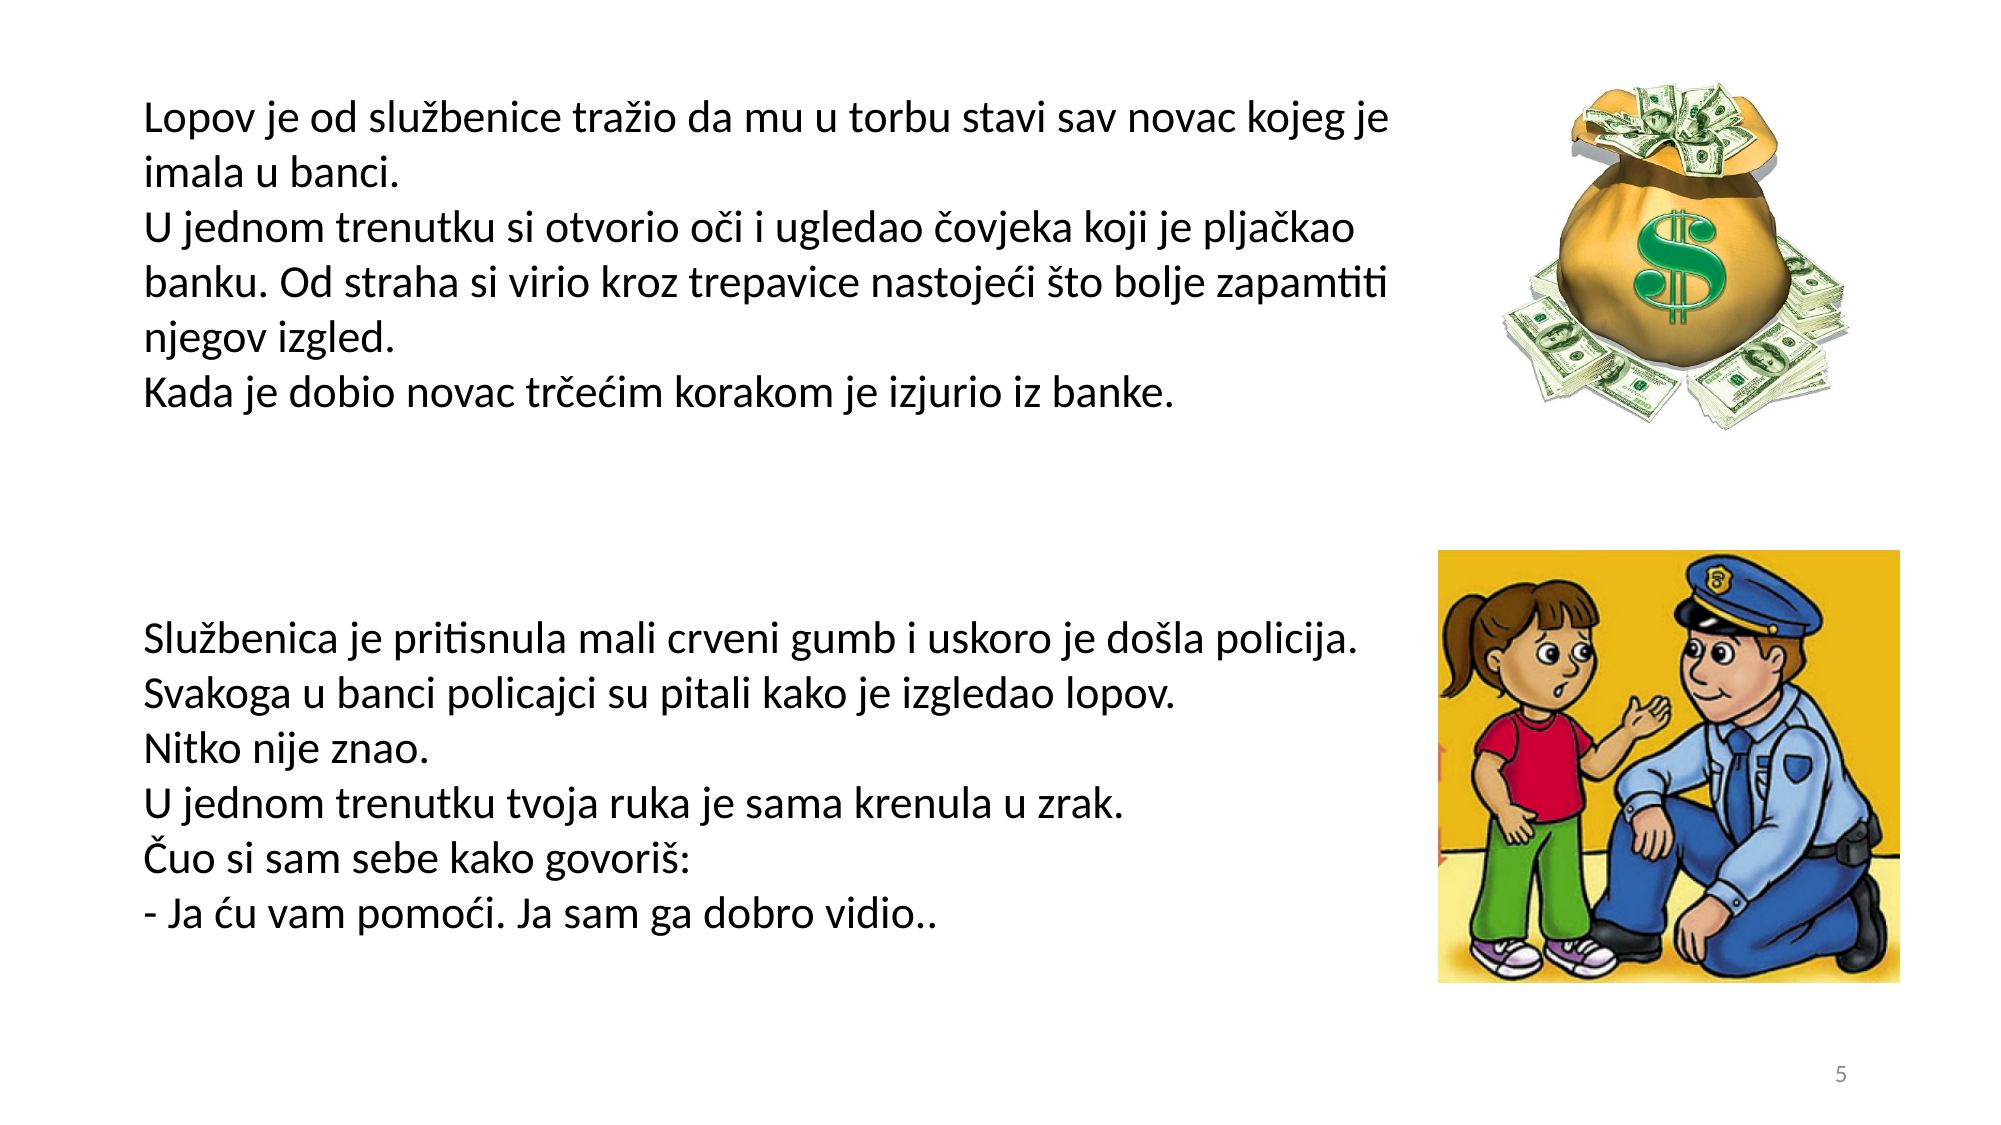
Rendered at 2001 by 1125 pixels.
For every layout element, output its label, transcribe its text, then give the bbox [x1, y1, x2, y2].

text_box Službenica je pritisnula mali crveni gumb i uskoro je došla policija. Svakoga u banci policajci su pitali kako je izgledao lopov. Nitko nije znao. U jednom trenutku tvoja ruka je sama krenula u zrak. Čuo si sam sebe kako govoriš: - Ja ću vam pomoći. Ja sam ga dobro vidio.. [128, 600, 1385, 945]
text_box Lopov je od službenice tražio da mu u torbu stavi sav novac kojeg je imala u banci. U jednom trenutku si otvorio oči i ugledao čovjeka koji je pljačkao banku. Od straha si virio kroz trepavice nastojeći što bolje zapamtiti njegov izgled. Kada je dobio novac trčećim korakom je izjurio iz banke. [128, 79, 1407, 425]
picture [1501, 79, 1856, 435]
picture [1438, 550, 1900, 983]
slide_number 5 [1412, 1042, 1863, 1103]
